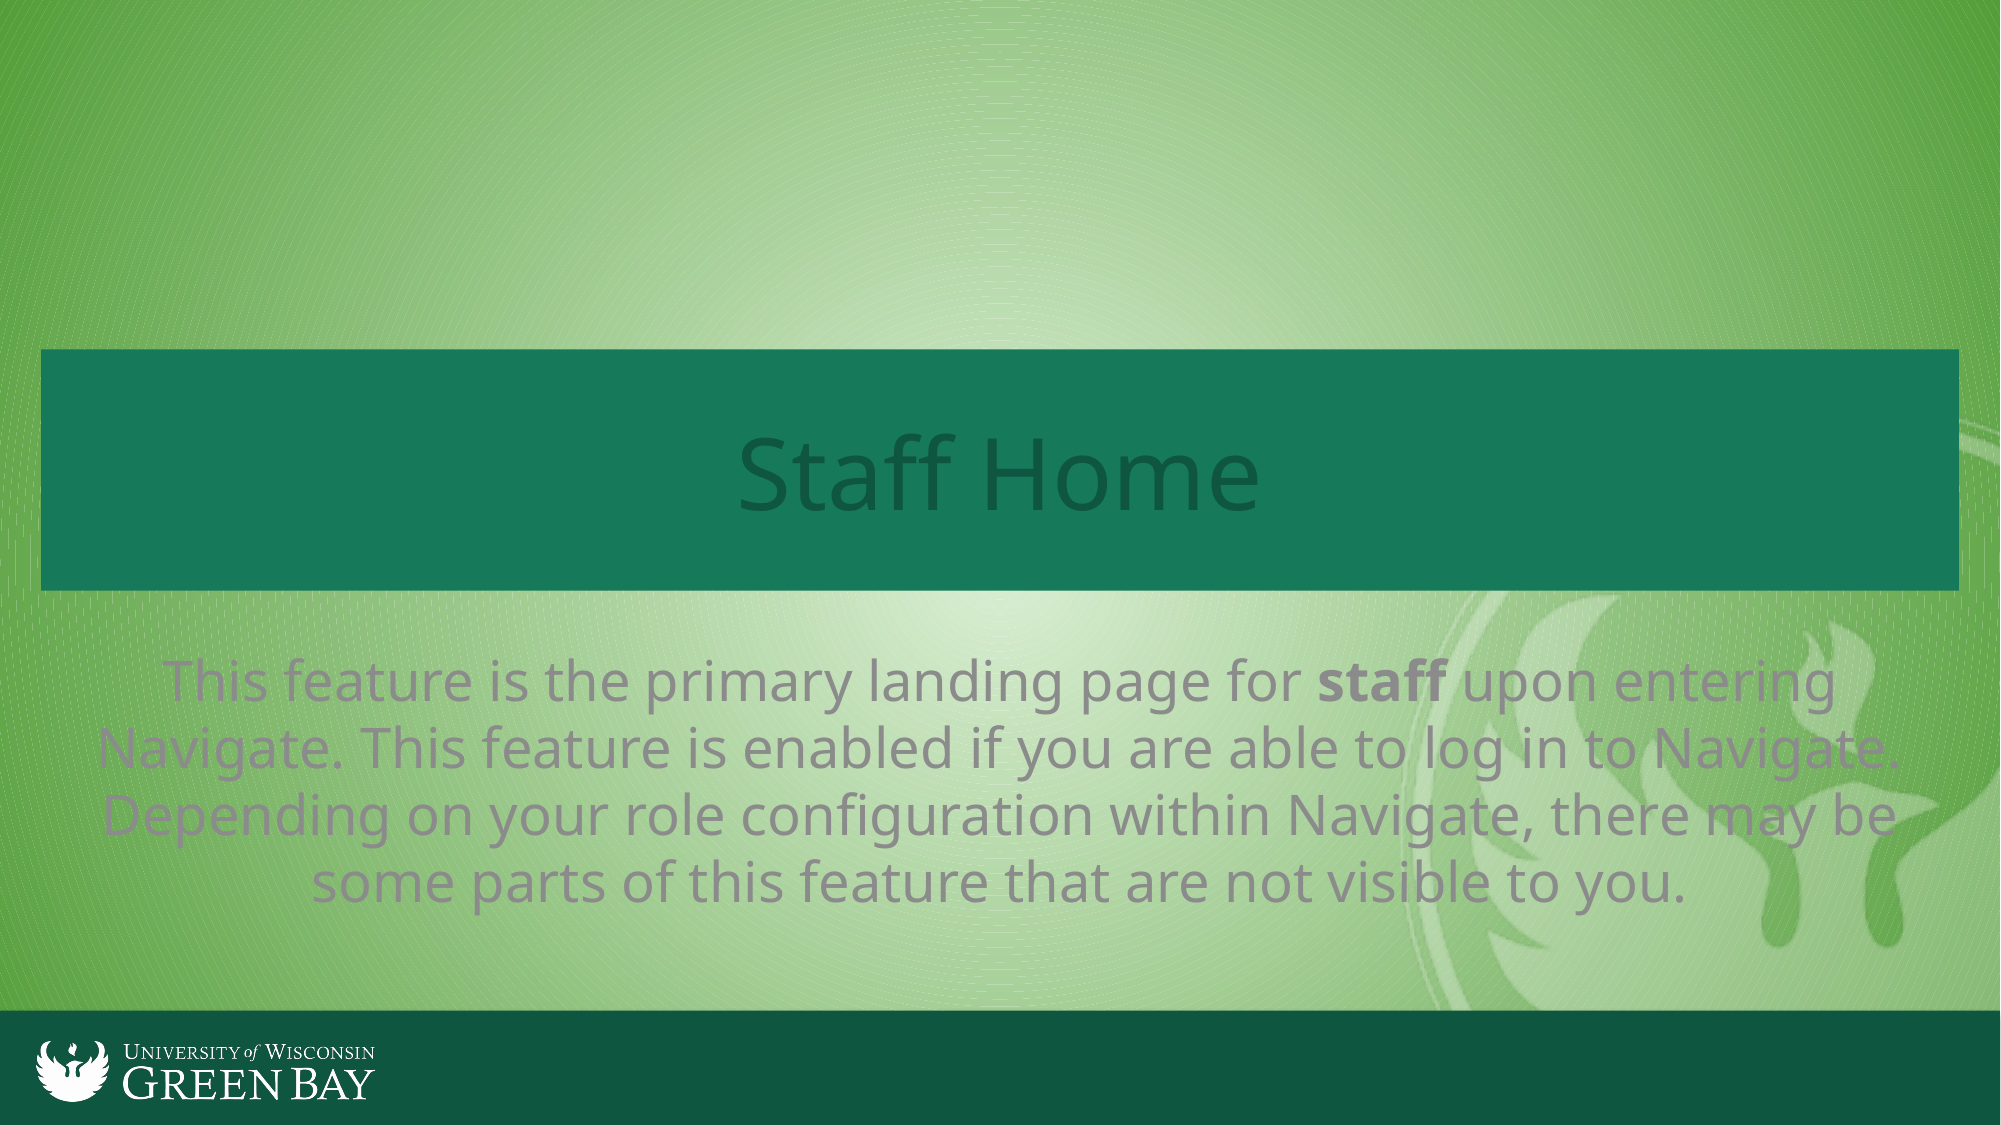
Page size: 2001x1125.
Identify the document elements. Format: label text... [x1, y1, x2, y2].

picture [36, 1041, 375, 1102]
subtitle This feature is the primary landing page for staff upon entering Navigate. This feature is enabled if you are able to log in to Navigate. Depending on your role configuration within Navigate, there may be some parts of this feature that are not visible to you. [41, 637, 1959, 925]
title Staff Home [41, 349, 1959, 591]
